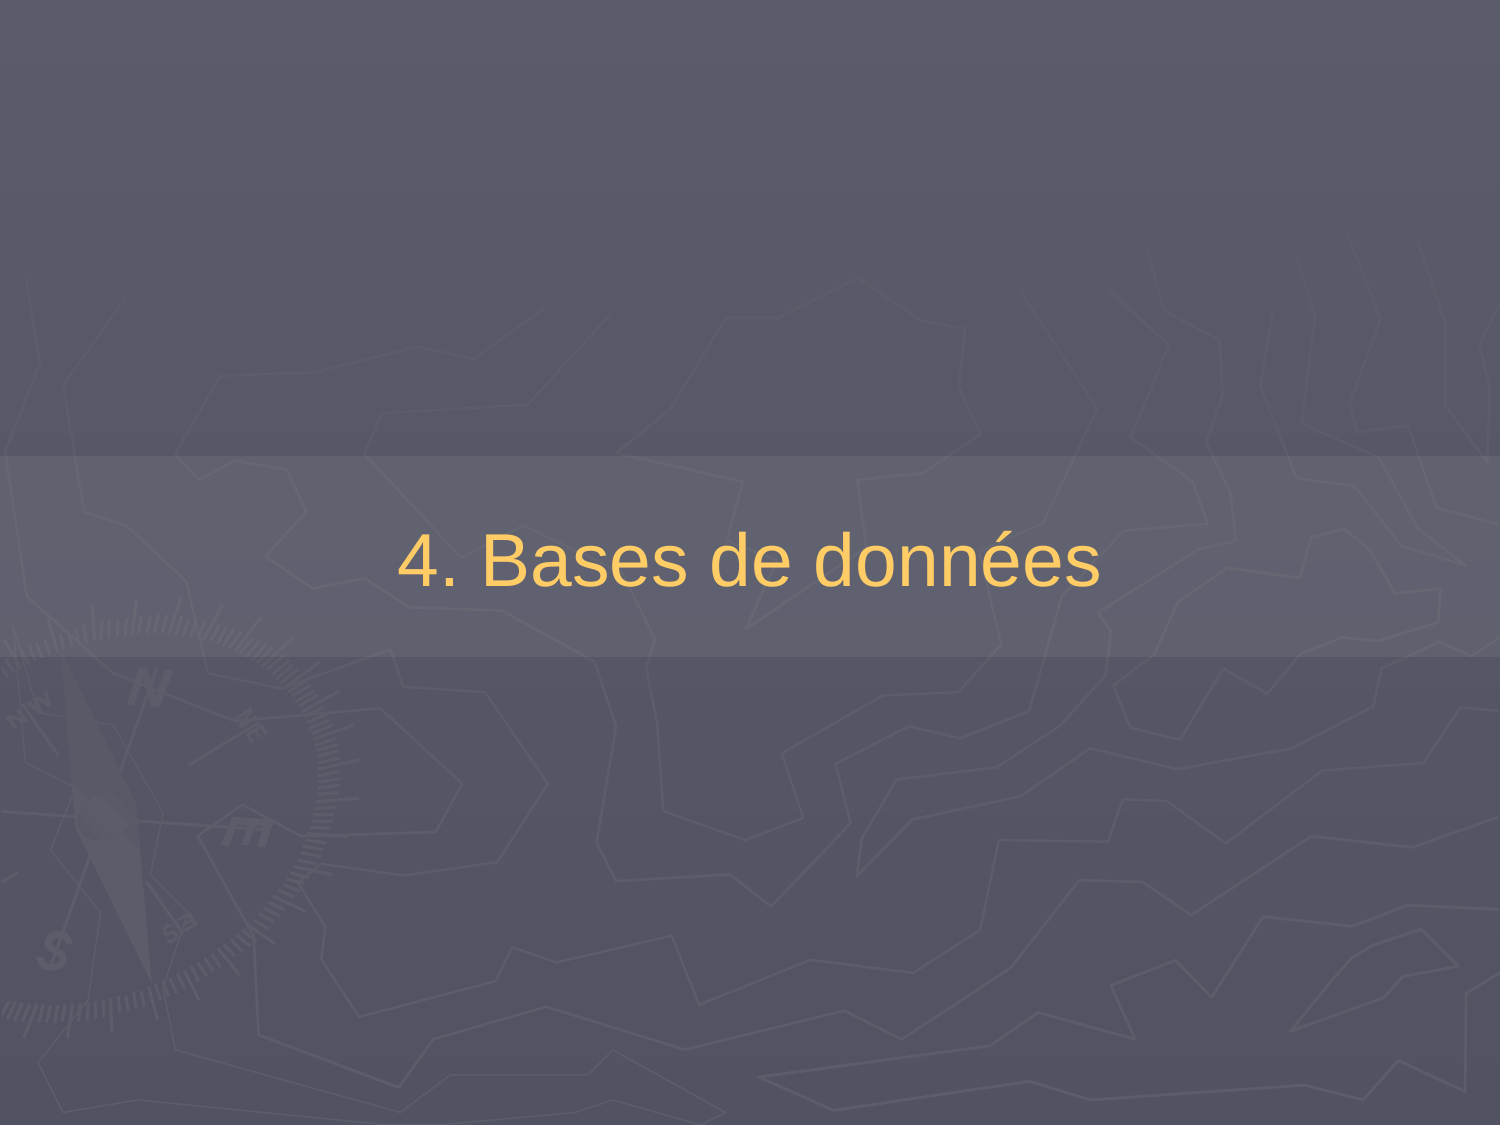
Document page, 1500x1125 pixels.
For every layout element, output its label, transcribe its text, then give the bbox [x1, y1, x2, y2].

text_box 4. Bases de données [0, 456, 1500, 657]
